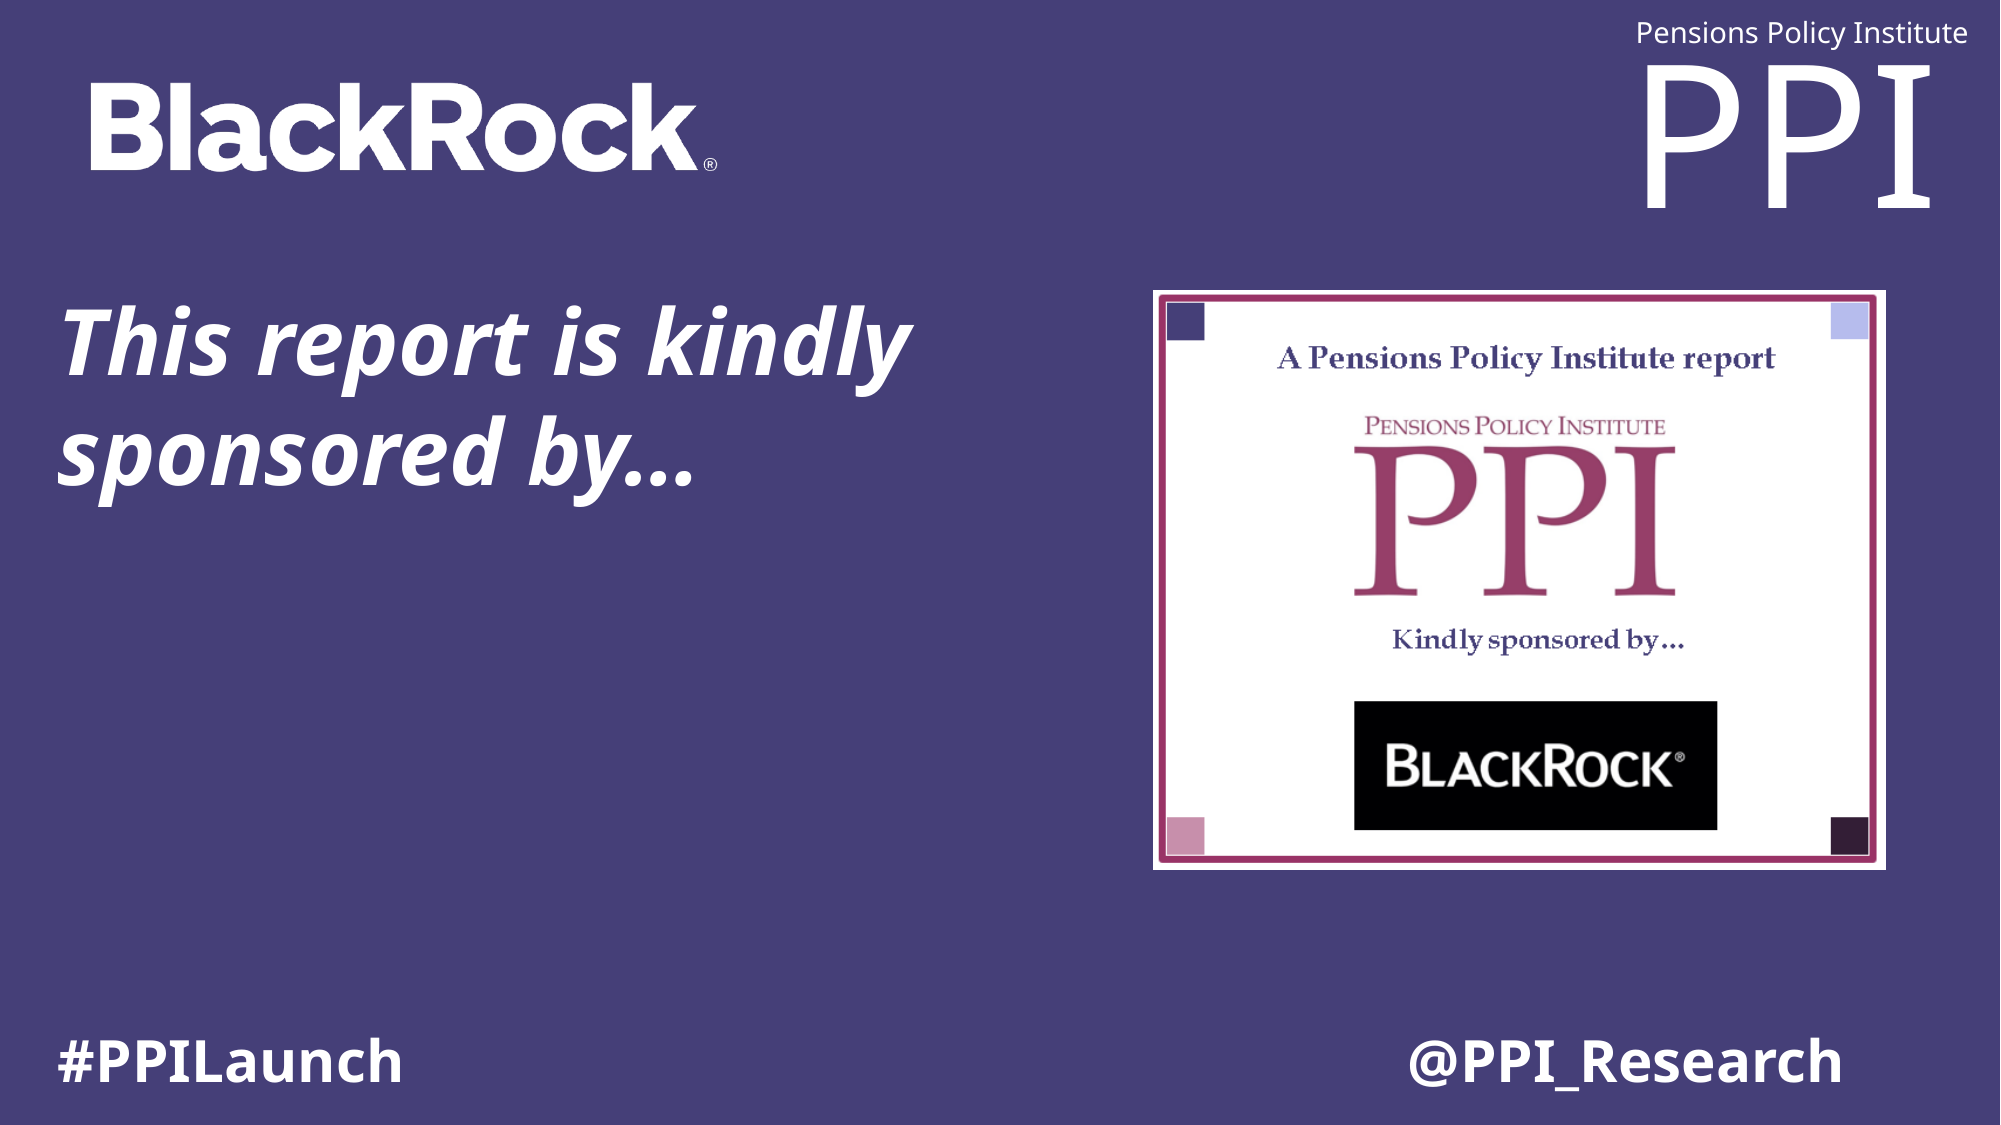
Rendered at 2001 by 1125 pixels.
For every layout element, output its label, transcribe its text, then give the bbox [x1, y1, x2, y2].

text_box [1613, 1, 2000, 259]
picture [19, 0, 770, 259]
text_box This report is kindly sponsored by… #PPILaunch @PPI_Research [43, 276, 1922, 1125]
picture [1153, 290, 1886, 870]
